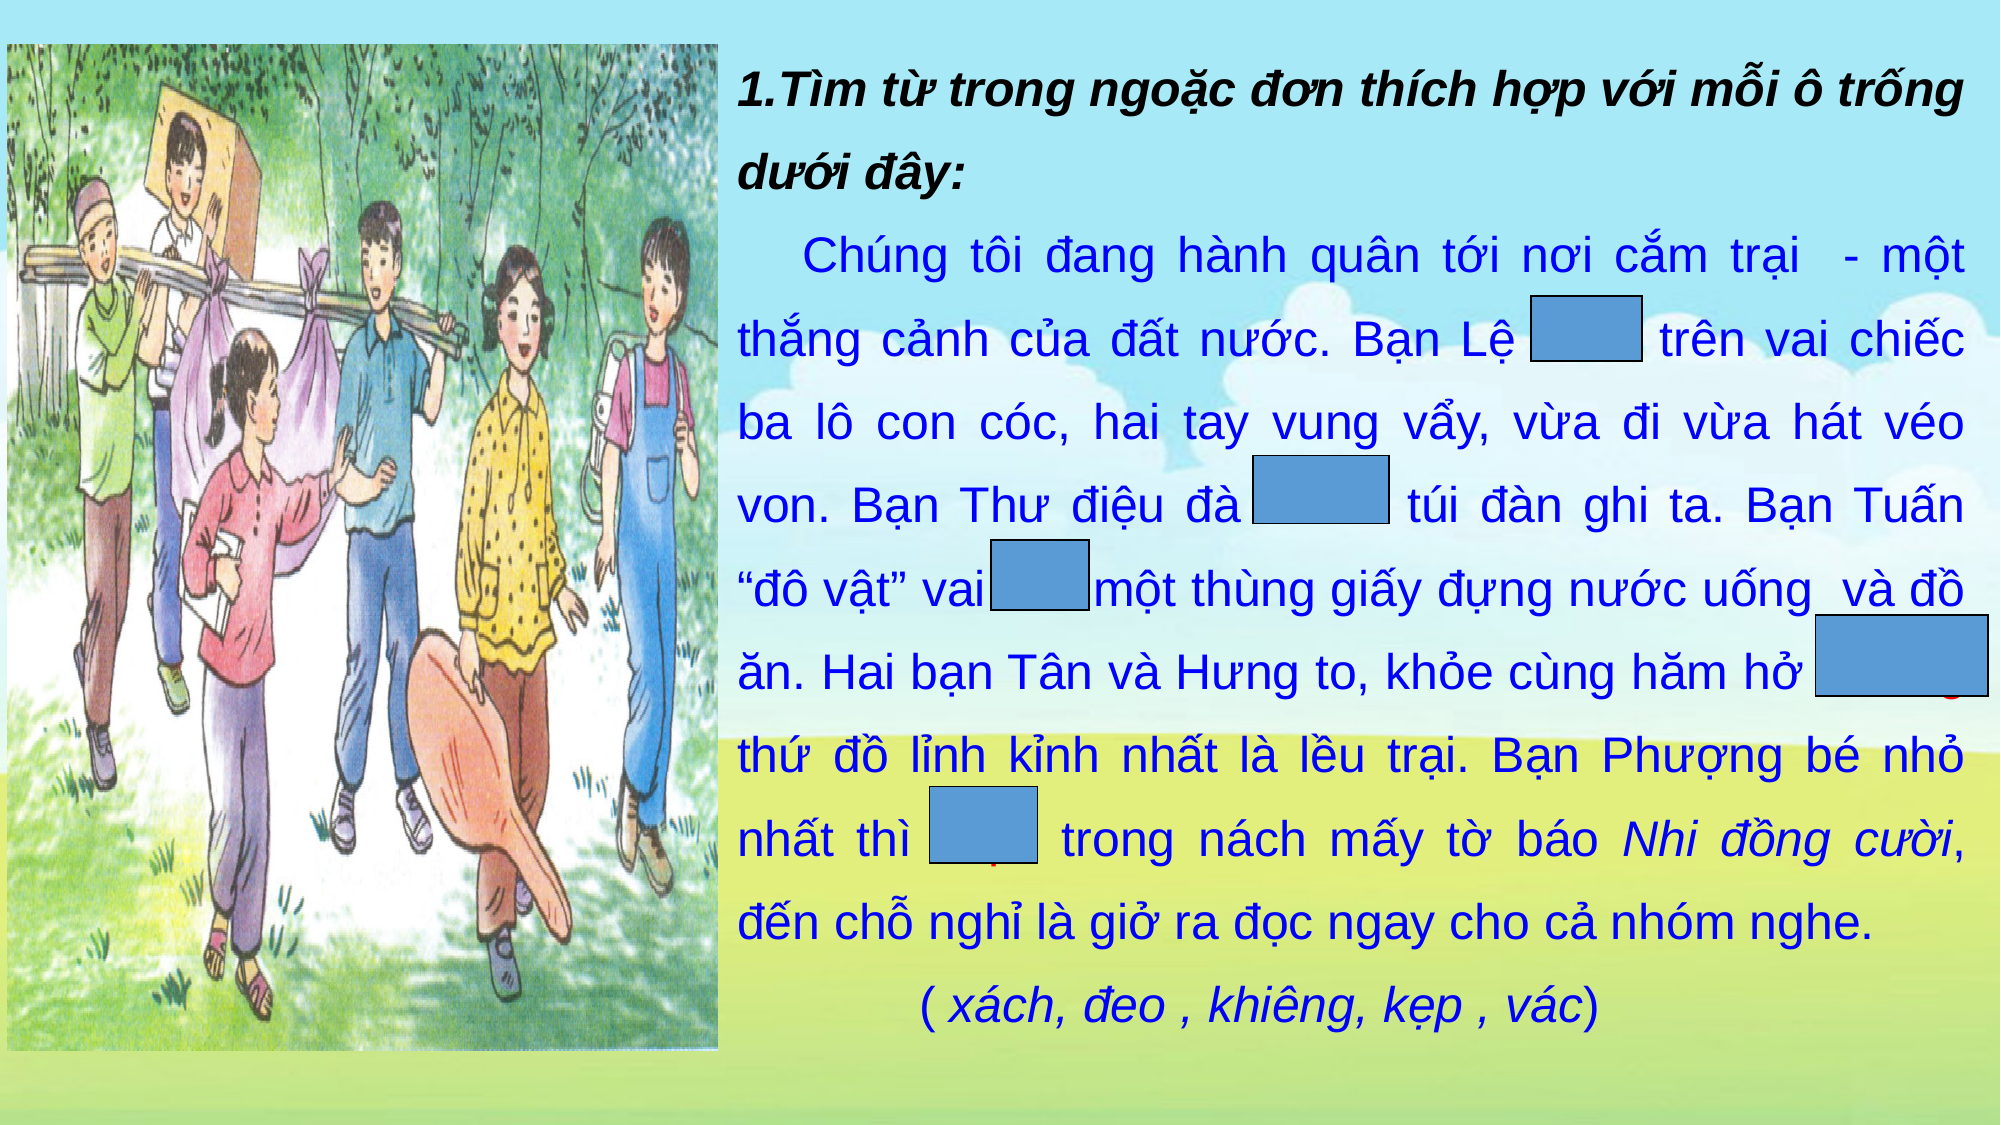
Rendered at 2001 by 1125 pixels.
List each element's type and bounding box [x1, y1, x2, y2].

picture [0, 0, 2000, 1125]
text_box [722, 25, 1989, 1051]
